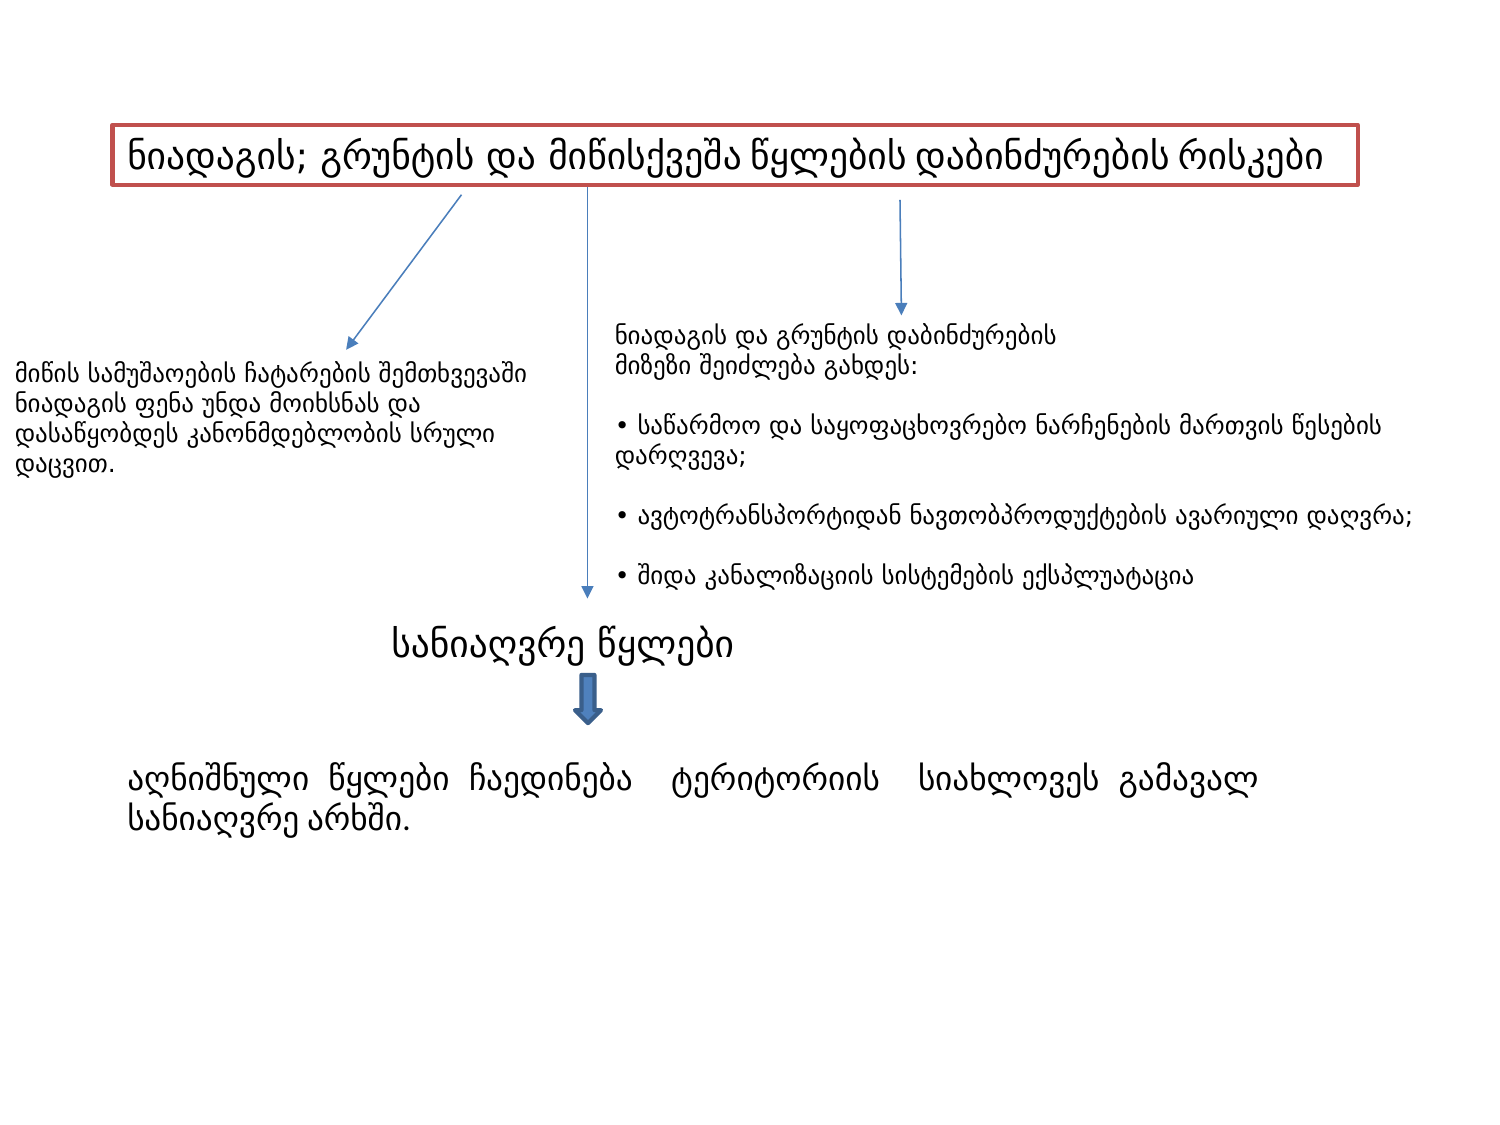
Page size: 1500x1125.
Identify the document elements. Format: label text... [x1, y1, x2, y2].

text_box ნიადაგის; გრუნტის და მიწისქვეშა წყლების დაბინძურების რისკები [110, 123, 1360, 187]
text_box [573, 672, 603, 726]
text_box ნიადაგის და გრუნტის დაბინძურების მიზეზი შეიძლება გახდეს: • საწარმოო და საყოფაცხოვრებო ნარჩენების მართვის წესების დარღვევა; • ავტოტრანსპორტიდან ნავთობპროდუქტების ავარიული დაღვრა; • შიდა კანალიზაციის სისტემების ექსპლუატაცია [600, 312, 1463, 597]
text_box აღნიშნული წყლები ჩაედინება ტერიტორიის სიახლოვეს გამავალ სანიაღვრე არხში. [112, 749, 1275, 845]
text_box სანიაღვრე წყლები [376, 612, 750, 673]
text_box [345, 194, 462, 350]
text_box მიწის სამუშაოების ჩატარების შემთხვევაში ნიადაგის ფენა უნდა მოიხსნას და დასაწყობდეს კანონმდებლობის სრული დაცვით. [0, 350, 583, 485]
